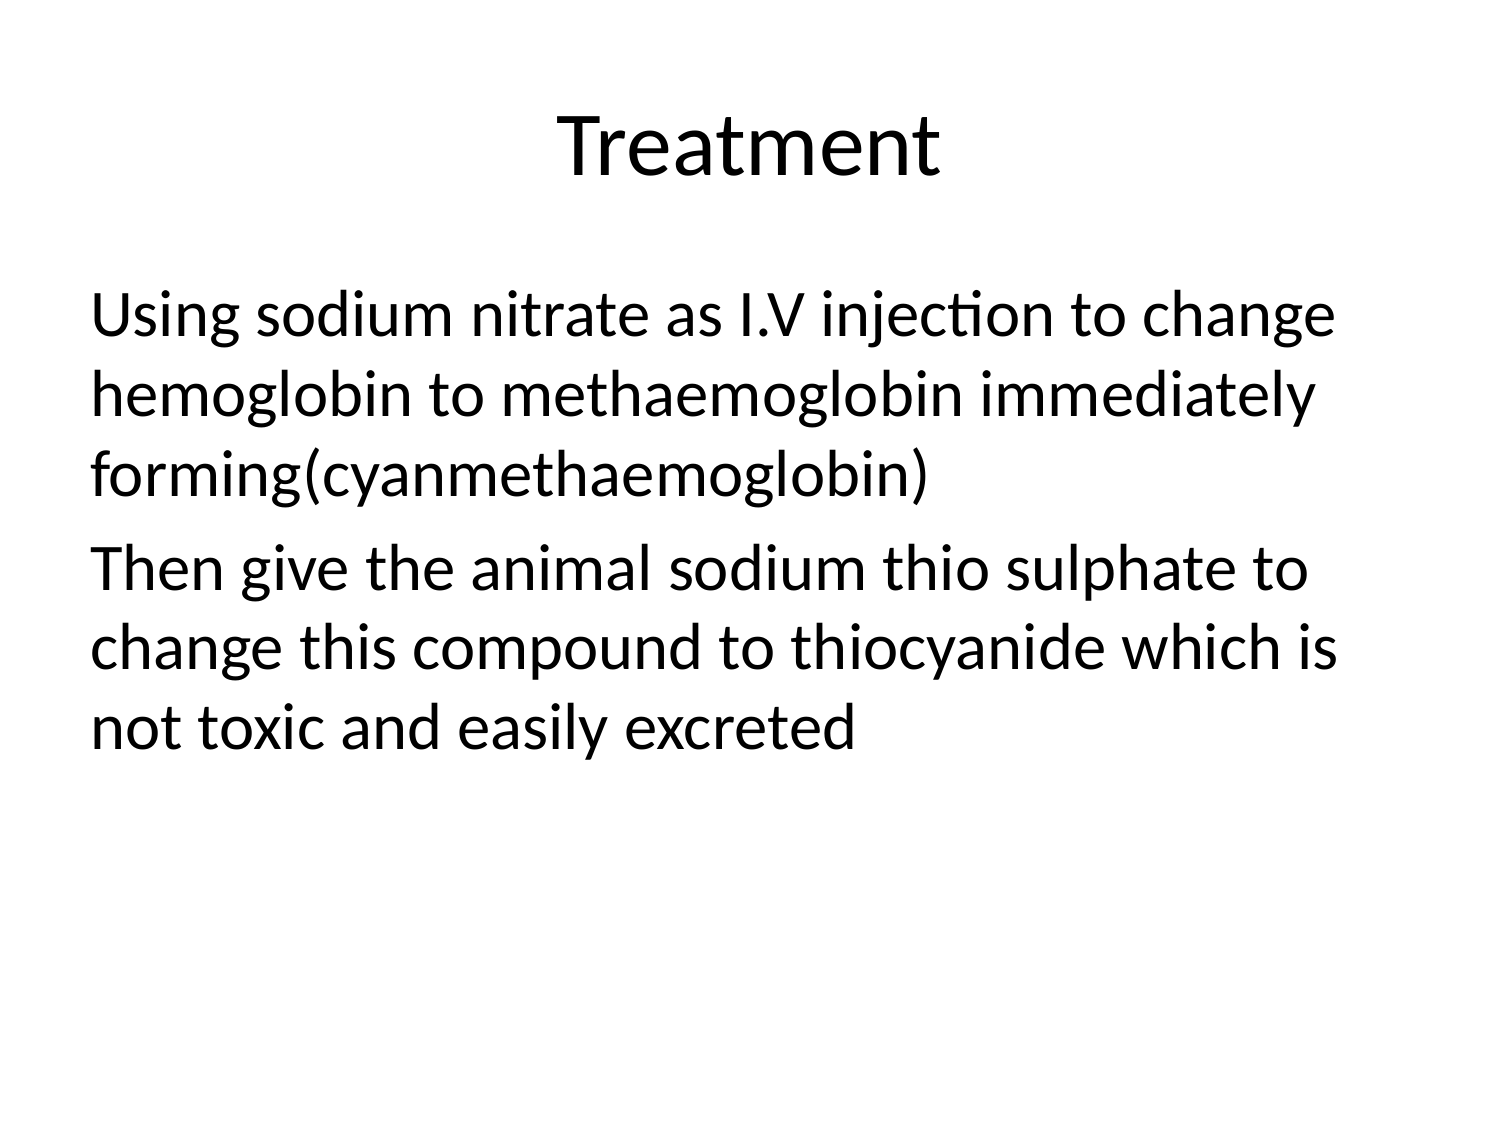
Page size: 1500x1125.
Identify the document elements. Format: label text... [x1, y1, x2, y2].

title Treatment [75, 45, 1425, 233]
list Using sodium nitrate as I.V injection to change hemoglobin to methaemoglobin immediately forming(cyanmethaemoglobin) Then give the animal sodium thio sulphate to change this compound to thiocyanide which is not toxic and easily excreted [75, 262, 1425, 1005]
